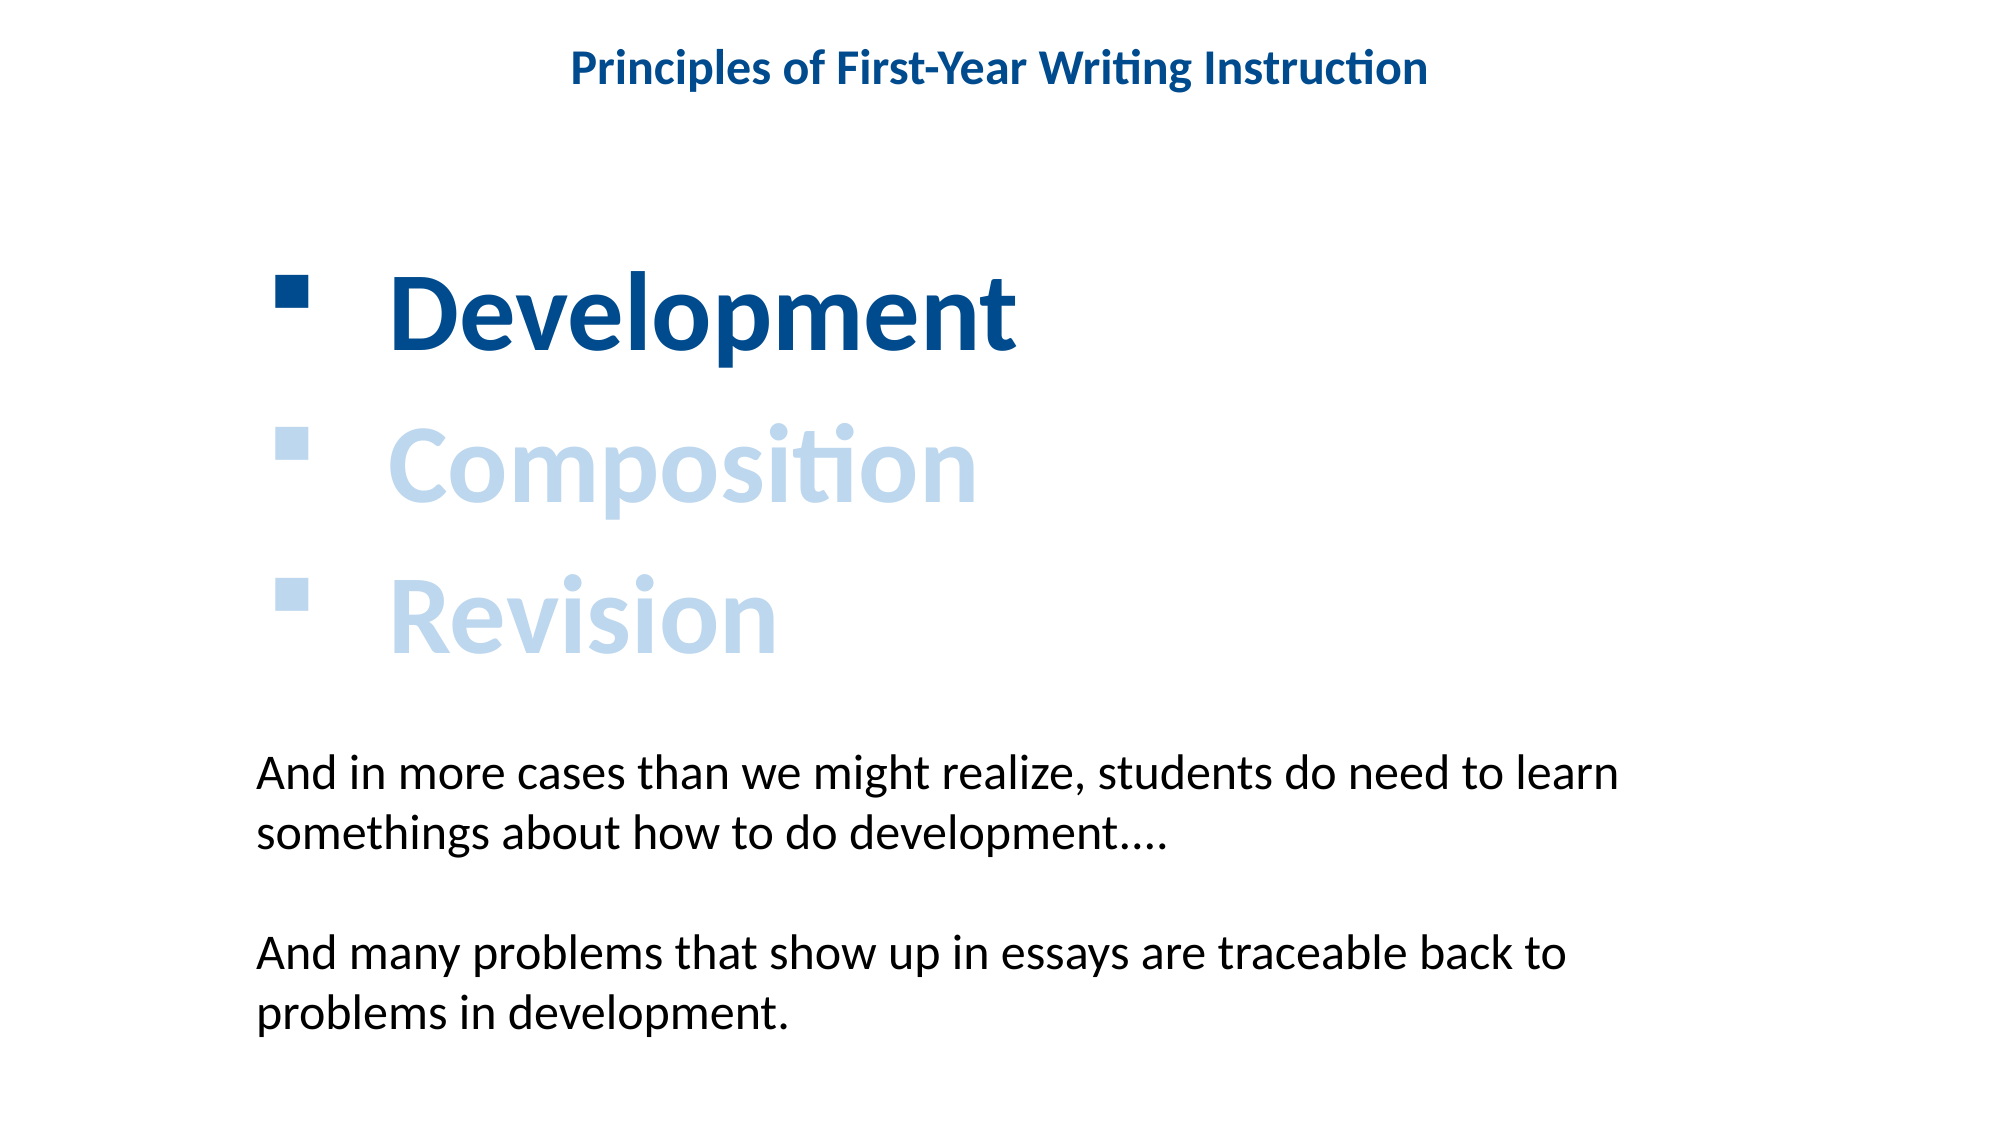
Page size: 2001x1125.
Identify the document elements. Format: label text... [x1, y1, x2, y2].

text_box Development Composition Revision [251, 230, 1327, 684]
text_box And in more cases than we might realize, students do need to learn somethings about how to do development.... And many problems that show up in essays are traceable back to problems in development. [241, 732, 1758, 1047]
text_box Principles of First-Year Writing Instruction [555, 26, 1445, 102]
